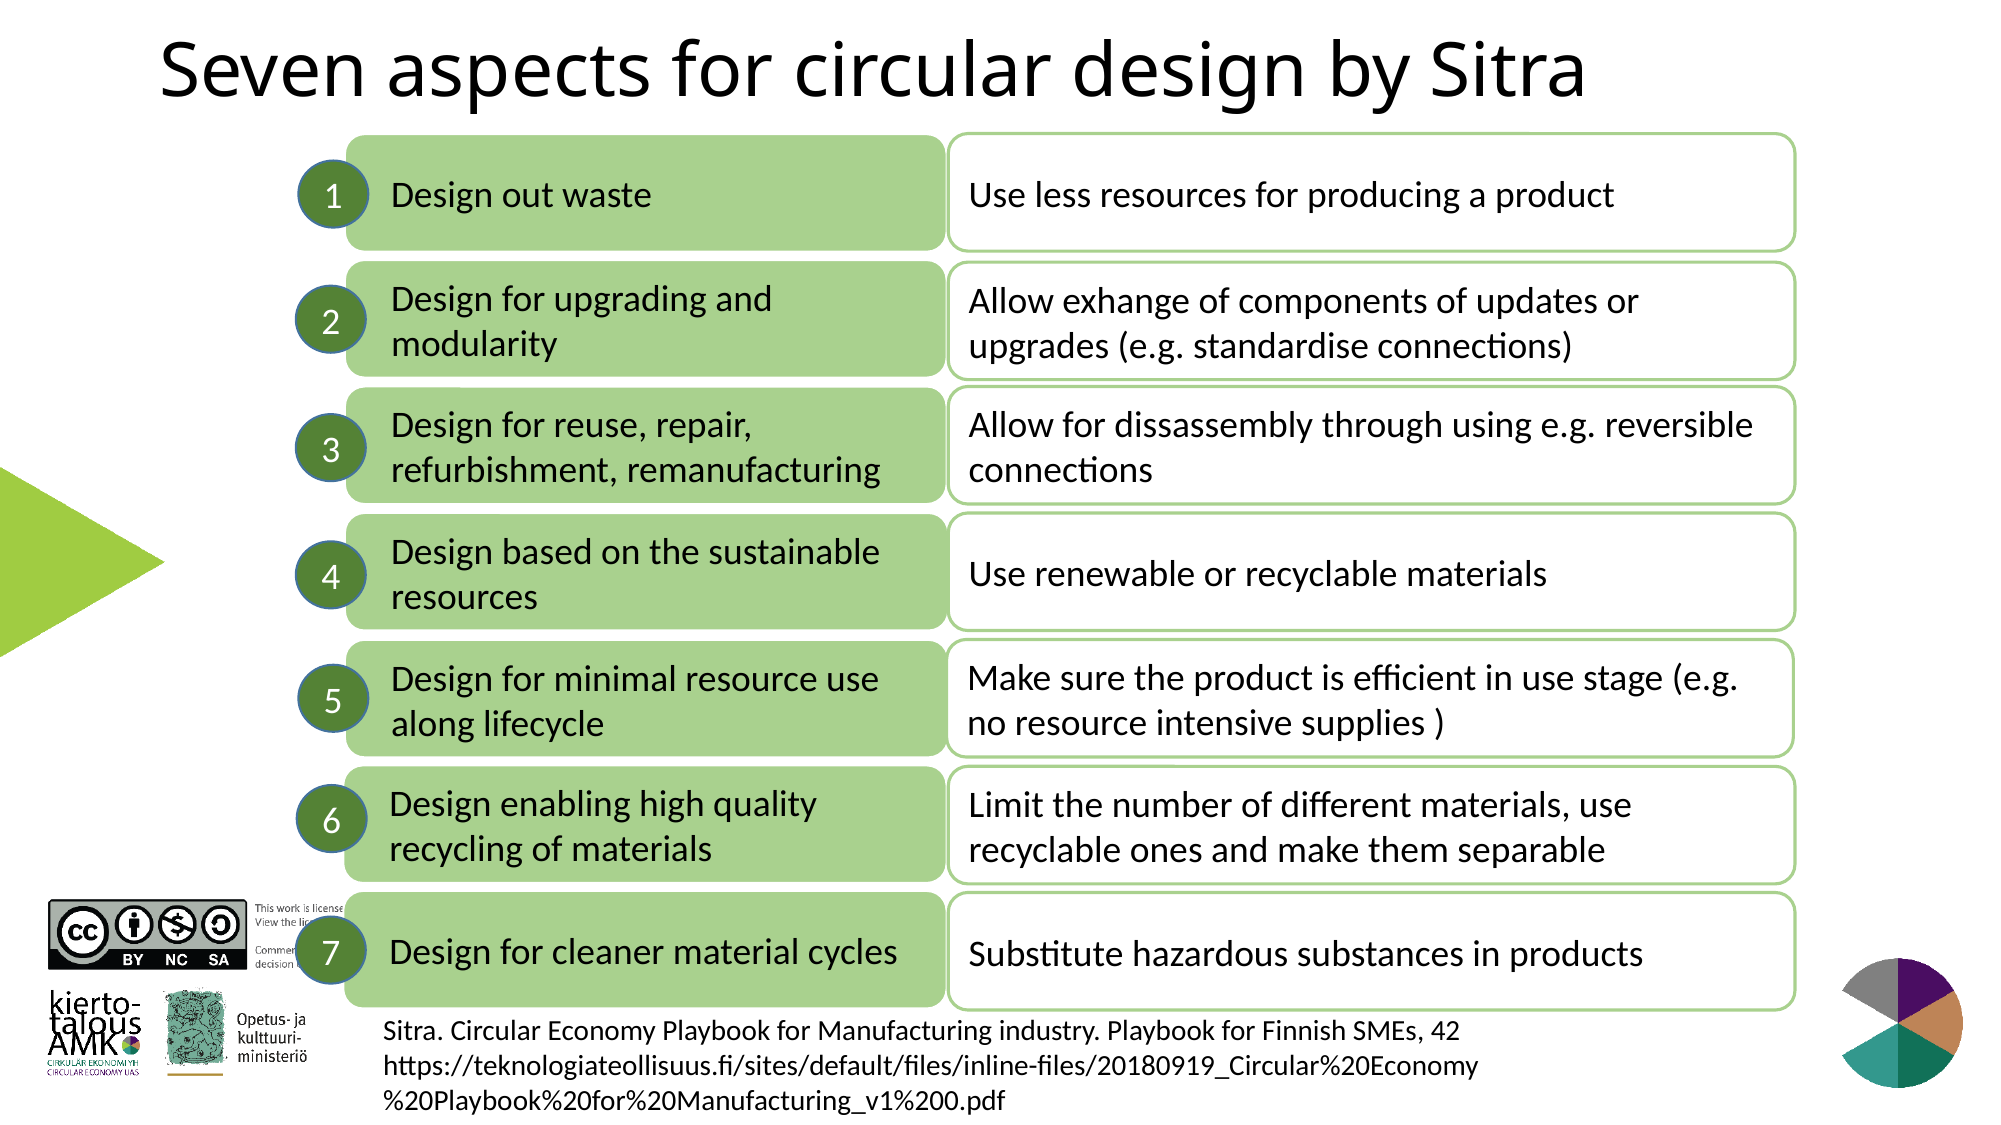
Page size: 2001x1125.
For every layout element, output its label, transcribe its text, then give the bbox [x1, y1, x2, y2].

text_box Design for cleaner material cycles [342, 889, 948, 1010]
text_box Sitra. Circular Economy Playbook for Manufacturing industry. Playbook for Finnish SMEs, 42 https://teknologiateollisuus.fi/sites/default/files/inline-files/20180919_Circular%20Economy %20Playbook%20for%20Manufacturing_v1%200.pdf [368, 1003, 1880, 1124]
title Seven aspects for circular design by Sitra [144, 0, 1870, 181]
text_box 7 [294, 915, 367, 985]
text_box 6 [295, 783, 368, 854]
text_box Allow for dissassembly through using e.g. reversible connections [947, 385, 1797, 506]
text_box Design out waste [343, 133, 947, 253]
text_box Allow exhange of components of updates or upgrades (e.g. standardise connections) [947, 261, 1797, 381]
text_box Use renewable or recyclable materials [947, 511, 1797, 632]
text_box Use less resources for producing a product [947, 132, 1797, 253]
text_box Design for upgrading and modularity [343, 258, 948, 379]
text_box Limit the number of different materials, use recyclable ones and make them separable [947, 765, 1797, 885]
text_box Design based on the sustainable resources [343, 511, 948, 632]
text_box Design enabling high quality recycling of materials [342, 764, 947, 884]
text_box 3 [294, 413, 367, 483]
text_box Design for reuse, repair, refurbishment, remanufacturing [343, 385, 947, 506]
text_box Substitute hazardous substances in products [947, 891, 1797, 1003]
text_box 1 [297, 159, 370, 229]
text_box 2 [294, 284, 367, 354]
text_box 4 [294, 540, 367, 610]
picture [0, 0, 2000, 1125]
text_box 5 [297, 663, 370, 733]
text_box Design for minimal resource use along lifecycle [343, 638, 948, 759]
text_box Make sure the product is efficient in use stage (e.g. no resource intensive supplies ) [945, 638, 1795, 759]
